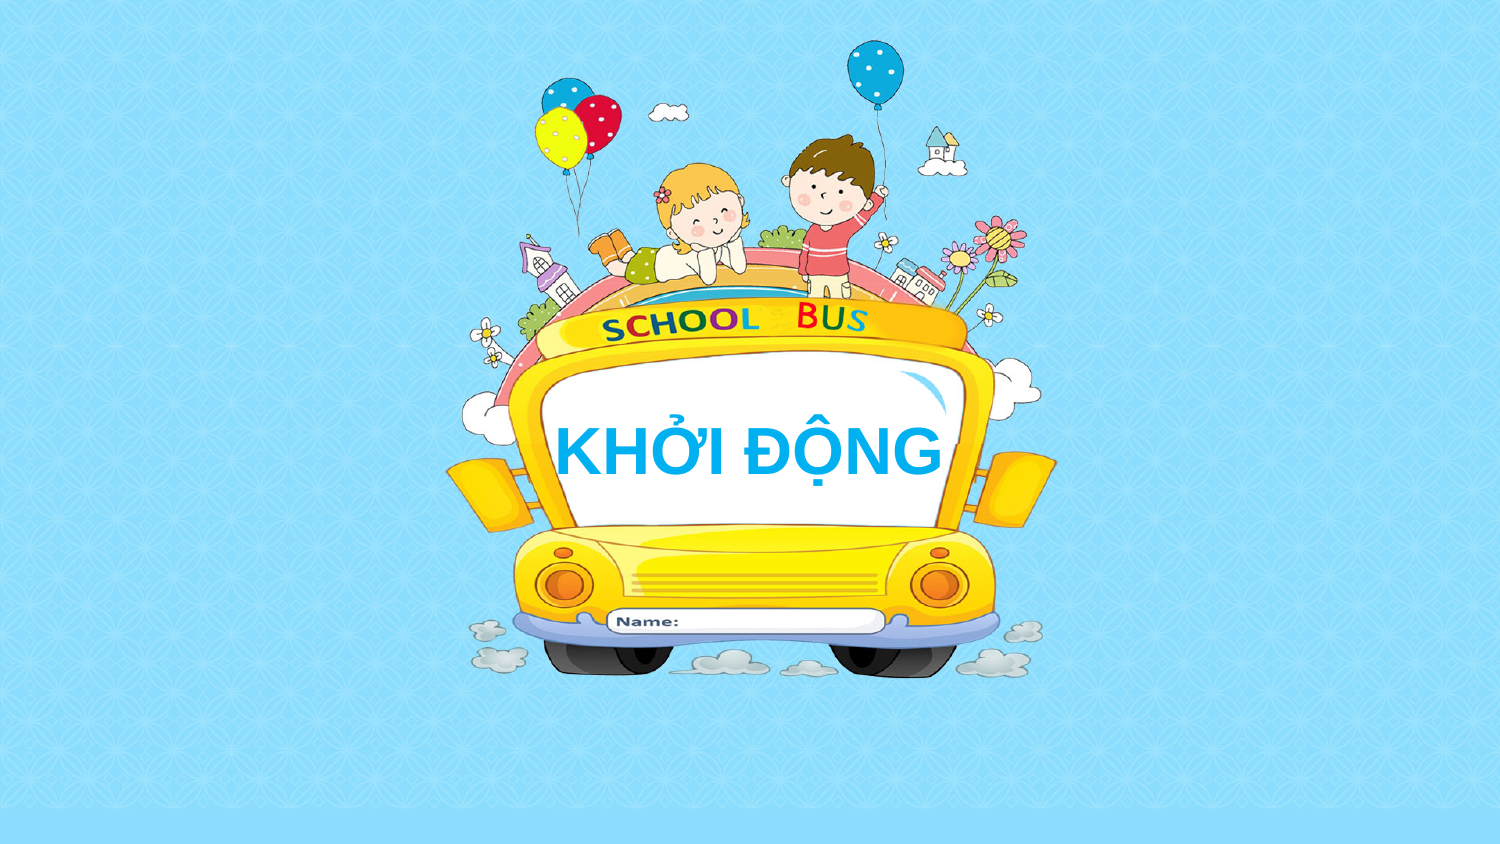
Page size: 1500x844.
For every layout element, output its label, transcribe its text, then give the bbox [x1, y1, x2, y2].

text_box KHỞI ĐỘNG [539, 360, 961, 496]
picture [0, 0, 1500, 844]
